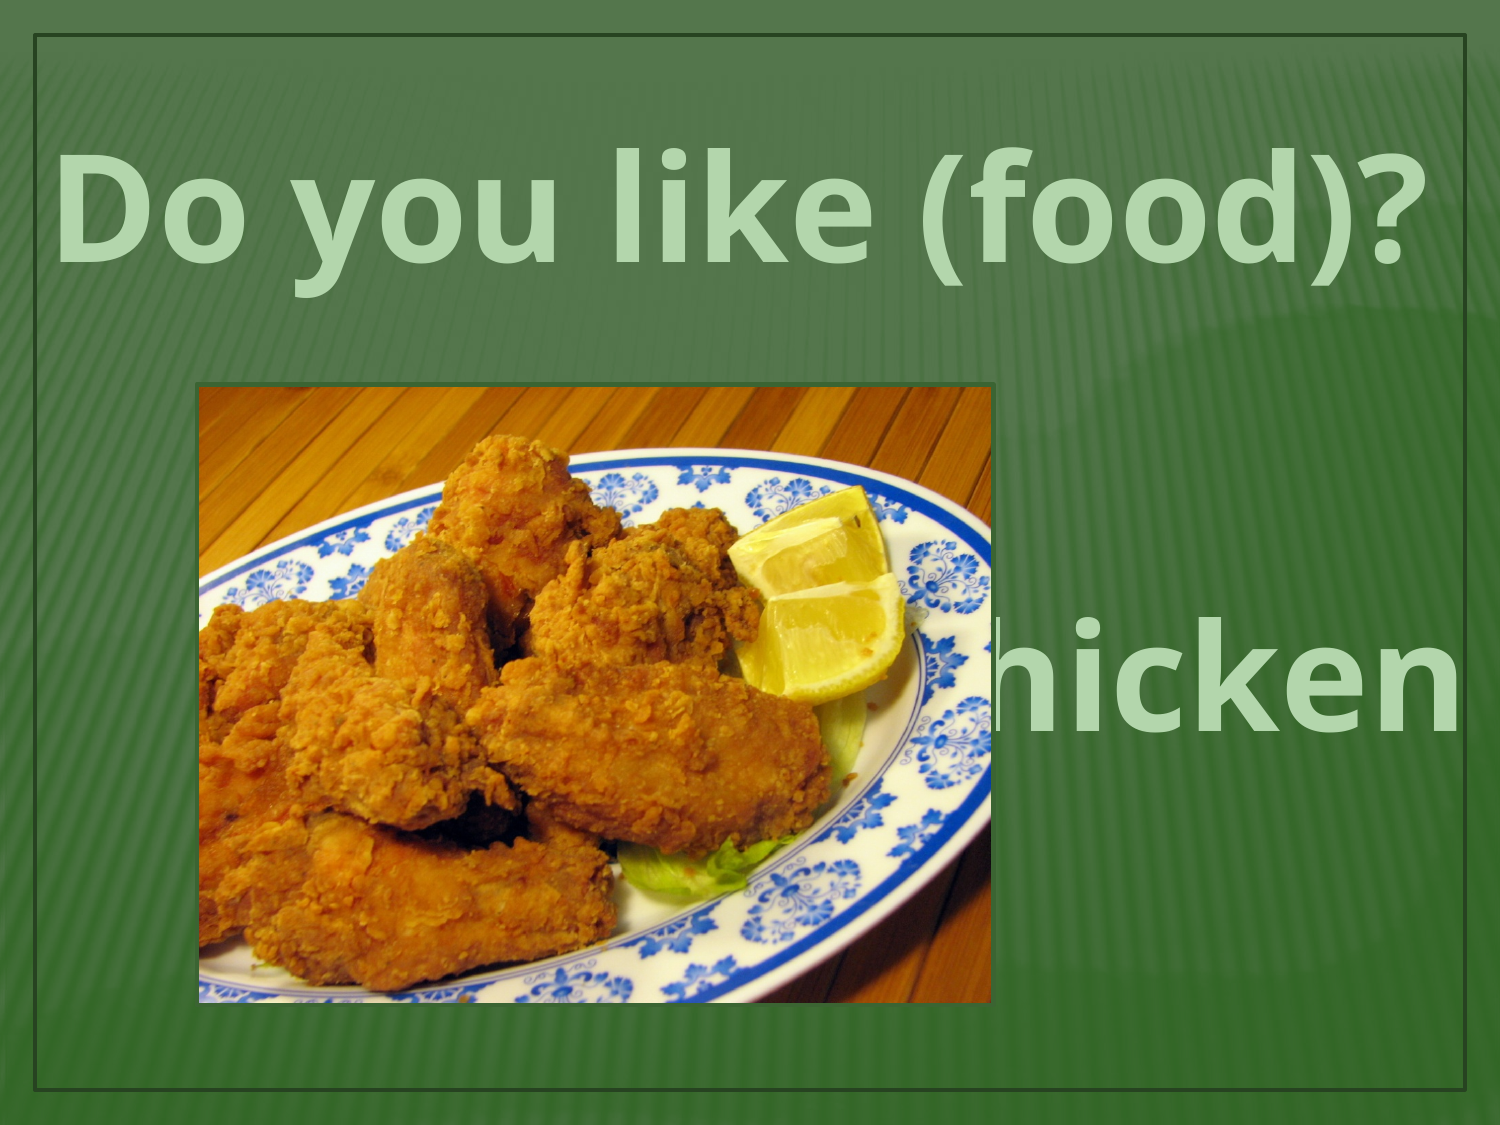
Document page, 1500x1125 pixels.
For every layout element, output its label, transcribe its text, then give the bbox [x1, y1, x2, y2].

text_box [33, 301, 1467, 1092]
text_box chicken [1001, 574, 1483, 769]
text_box [33, 33, 1467, 105]
text_box Do you like (food)? [0, 105, 1500, 301]
picture [198, 386, 992, 1003]
